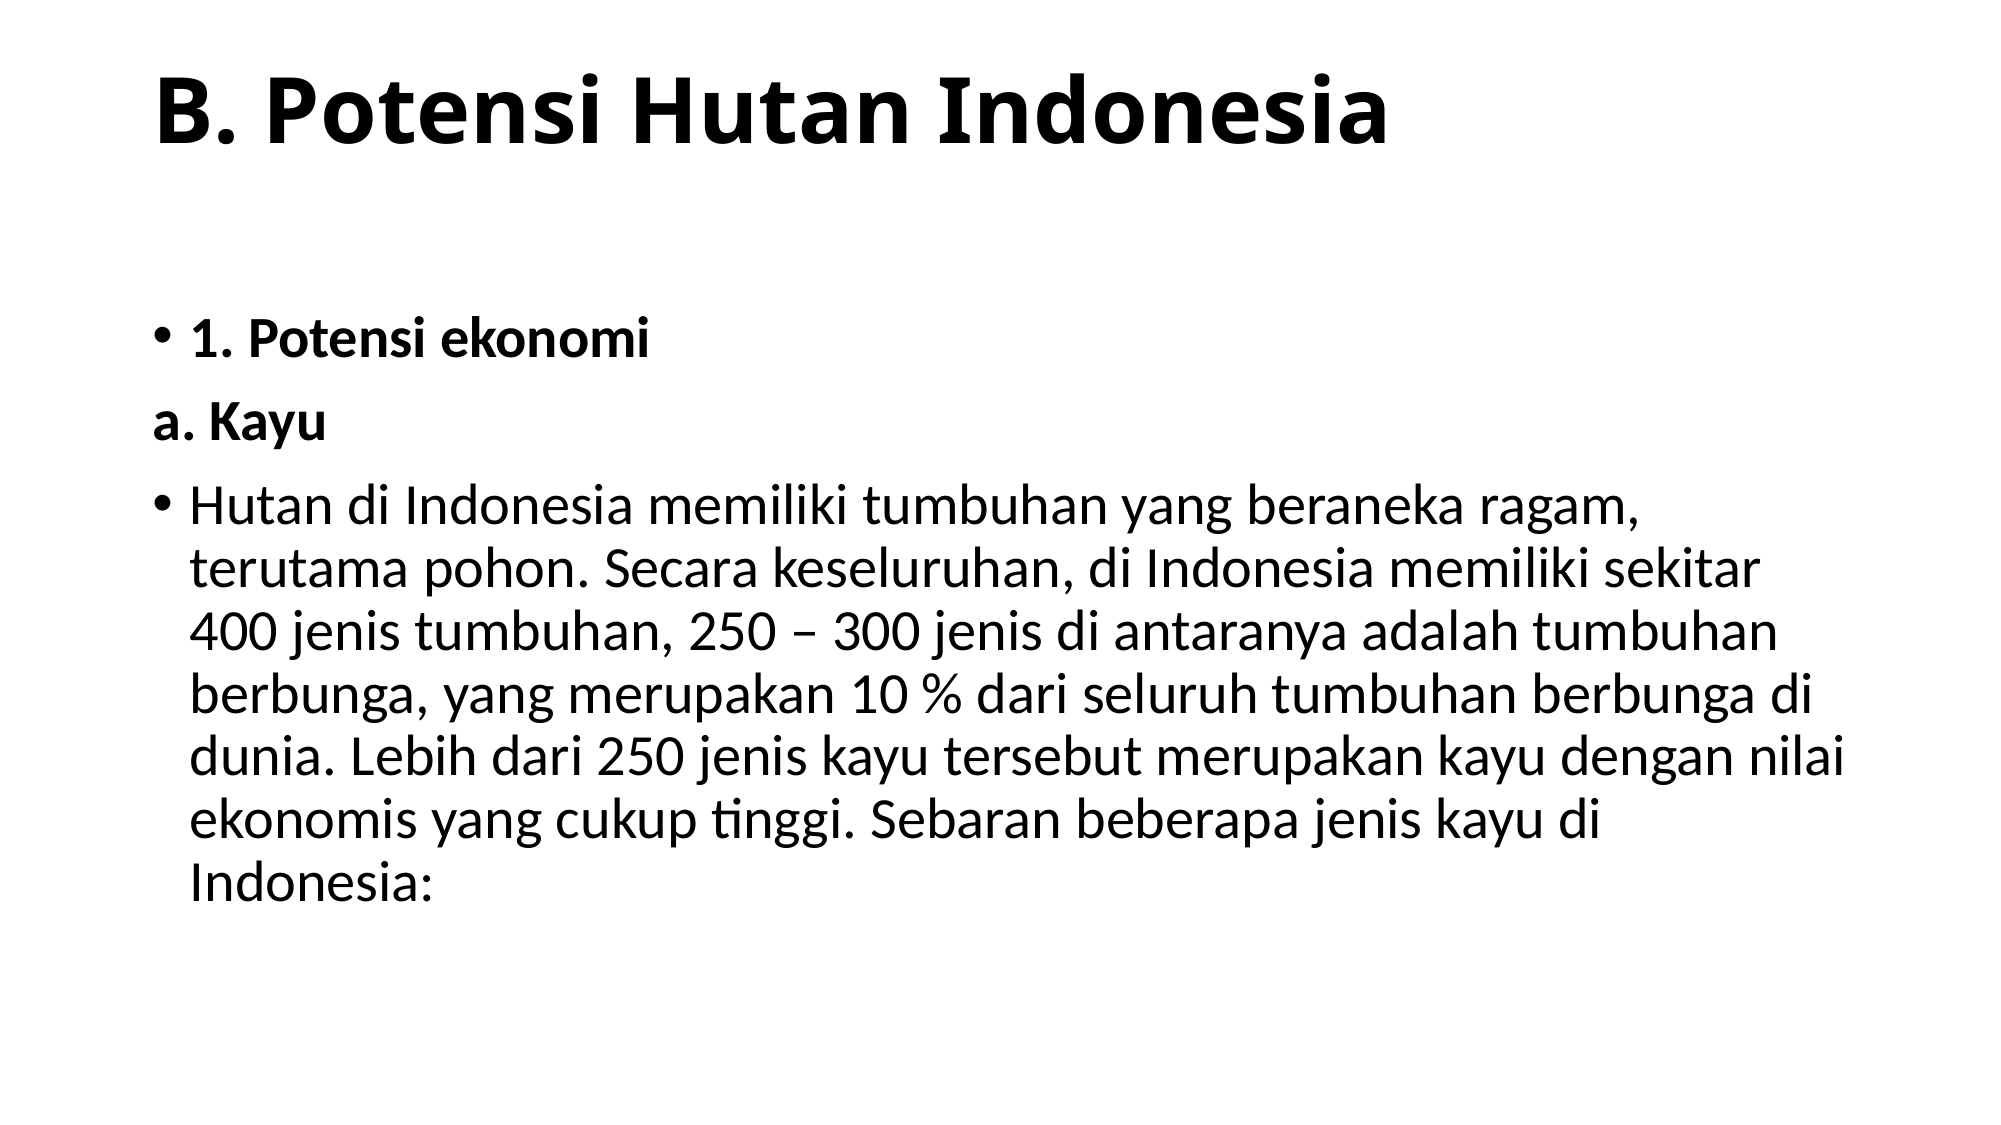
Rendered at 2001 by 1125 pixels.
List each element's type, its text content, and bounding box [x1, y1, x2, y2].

title B. Potensi Hutan Indonesia [137, 59, 1863, 278]
list 1. Potensi ekonomi a. Kayu Hutan di Indonesia memiliki tumbuhan yang beraneka ragam, terutama pohon. Secara keseluruhan, di Indonesia memiliki sekitar 400 jenis tumbuhan, 250 – 300 jenis di antaranya adalah tumbuhan berbunga, yang merupakan 10 % dari seluruh tumbuhan berbunga di dunia. Lebih dari 250 jenis kayu tersebut merupakan kayu dengan nilai ekonomis yang cukup tinggi. Sebaran beberapa jenis kayu di Indonesia: [137, 299, 1863, 1014]
